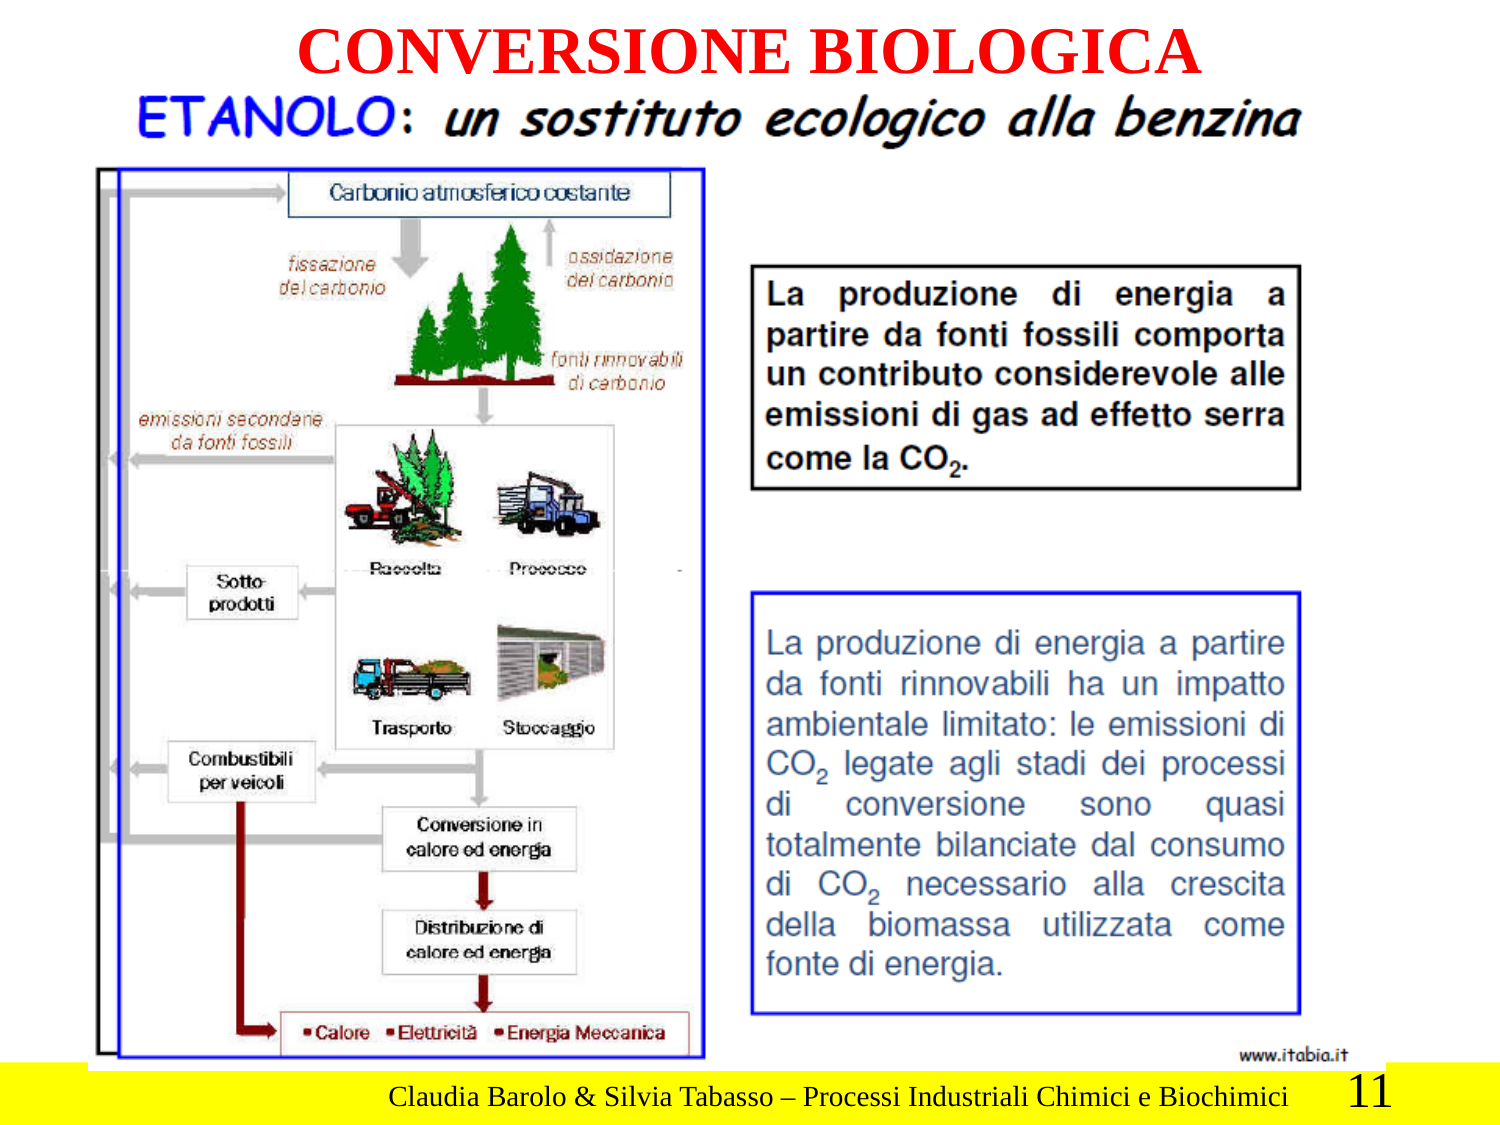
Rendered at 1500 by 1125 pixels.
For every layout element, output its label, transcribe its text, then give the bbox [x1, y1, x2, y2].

picture [88, 82, 1386, 1071]
text_box CONVERSIONE BIOLOGICA [0, 0, 1500, 95]
text_box 11 [1331, 1049, 1500, 1125]
